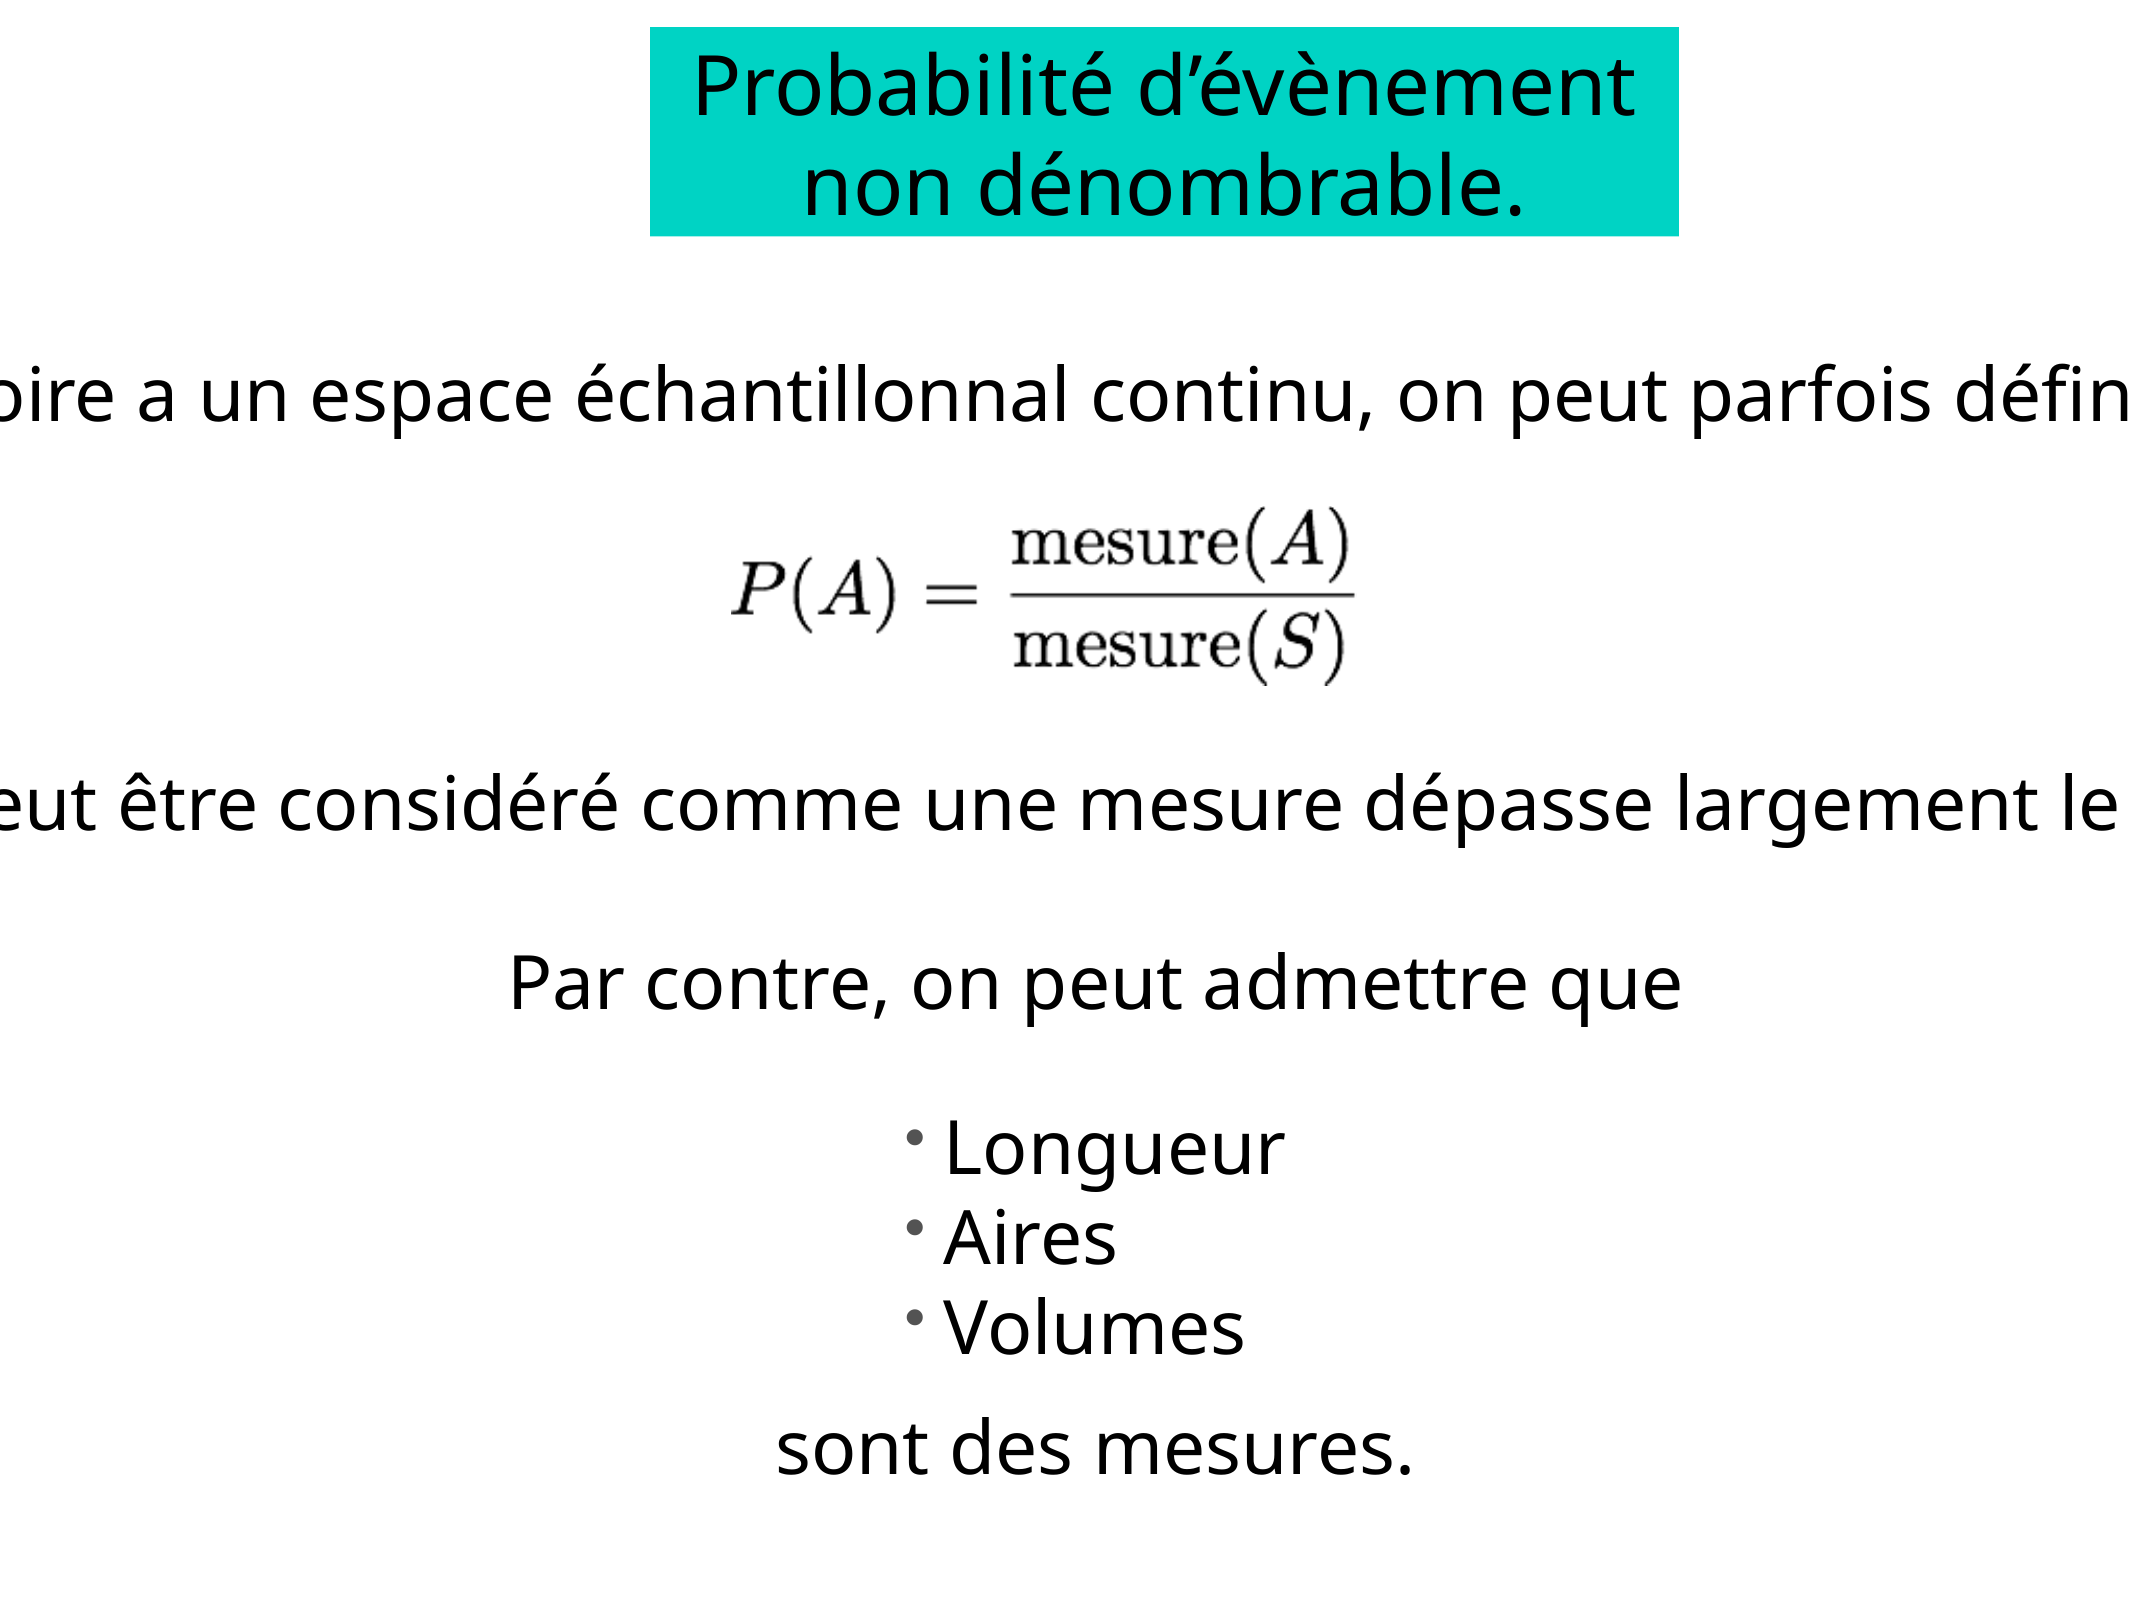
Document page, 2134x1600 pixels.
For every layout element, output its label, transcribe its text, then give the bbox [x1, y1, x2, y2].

text_box Lorsqu’une expérience aléatoire a un espace échantillonnal continu, on peut parfois définir la probabilité comme suit: [0, 338, 2134, 445]
list Probabilité d’évènement non dénombrable. [648, 25, 1681, 239]
text_box Longueur Aires Volumes [896, 1091, 1295, 1378]
text_box Par contre, on peut admettre que [498, 925, 1693, 1033]
text_box sont des mesures. [766, 1391, 1425, 1498]
text_box Définir ce qui peut être considéré comme une mesure dépasse largement le cadre du cours. [0, 746, 2134, 854]
picture [731, 505, 1357, 686]
